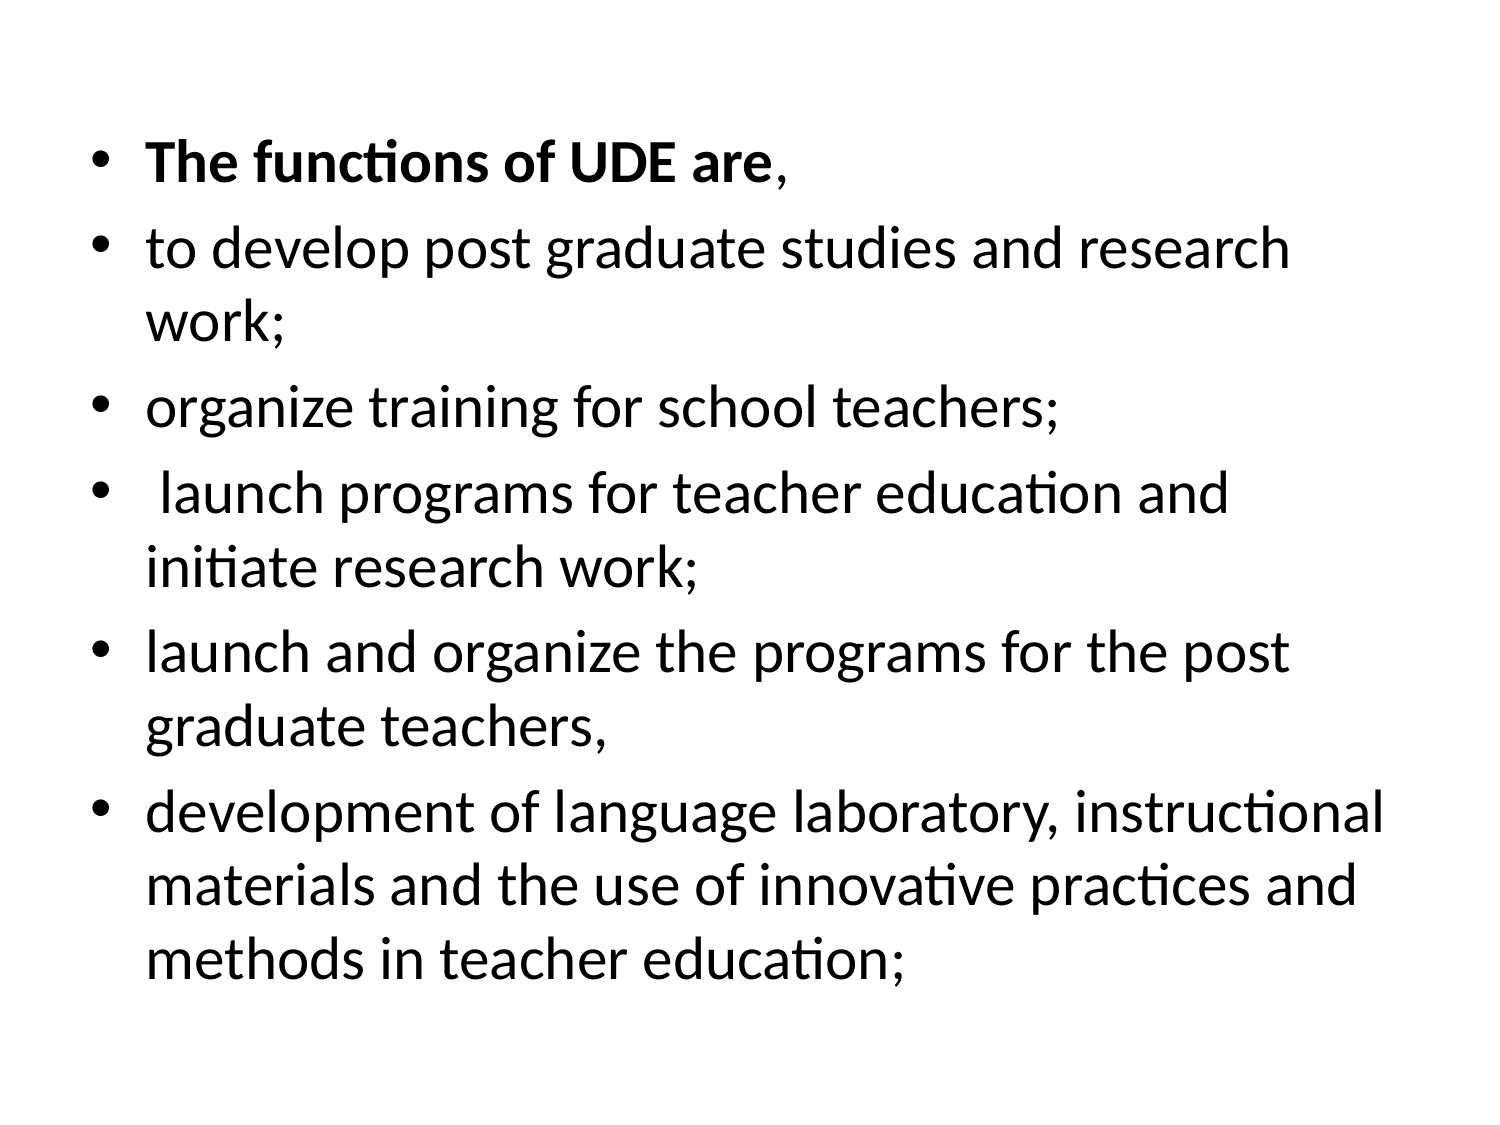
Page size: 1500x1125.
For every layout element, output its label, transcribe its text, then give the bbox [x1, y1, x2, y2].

list The functions of UDE are, to develop post graduate studies and research work; organize training for school teachers; launch programs for teacher education and initiate research work; launch and organize the programs for the post graduate teachers, development of language laboratory, instructional materials and the use of innovative practices and methods in teacher education; [75, 113, 1425, 1005]
